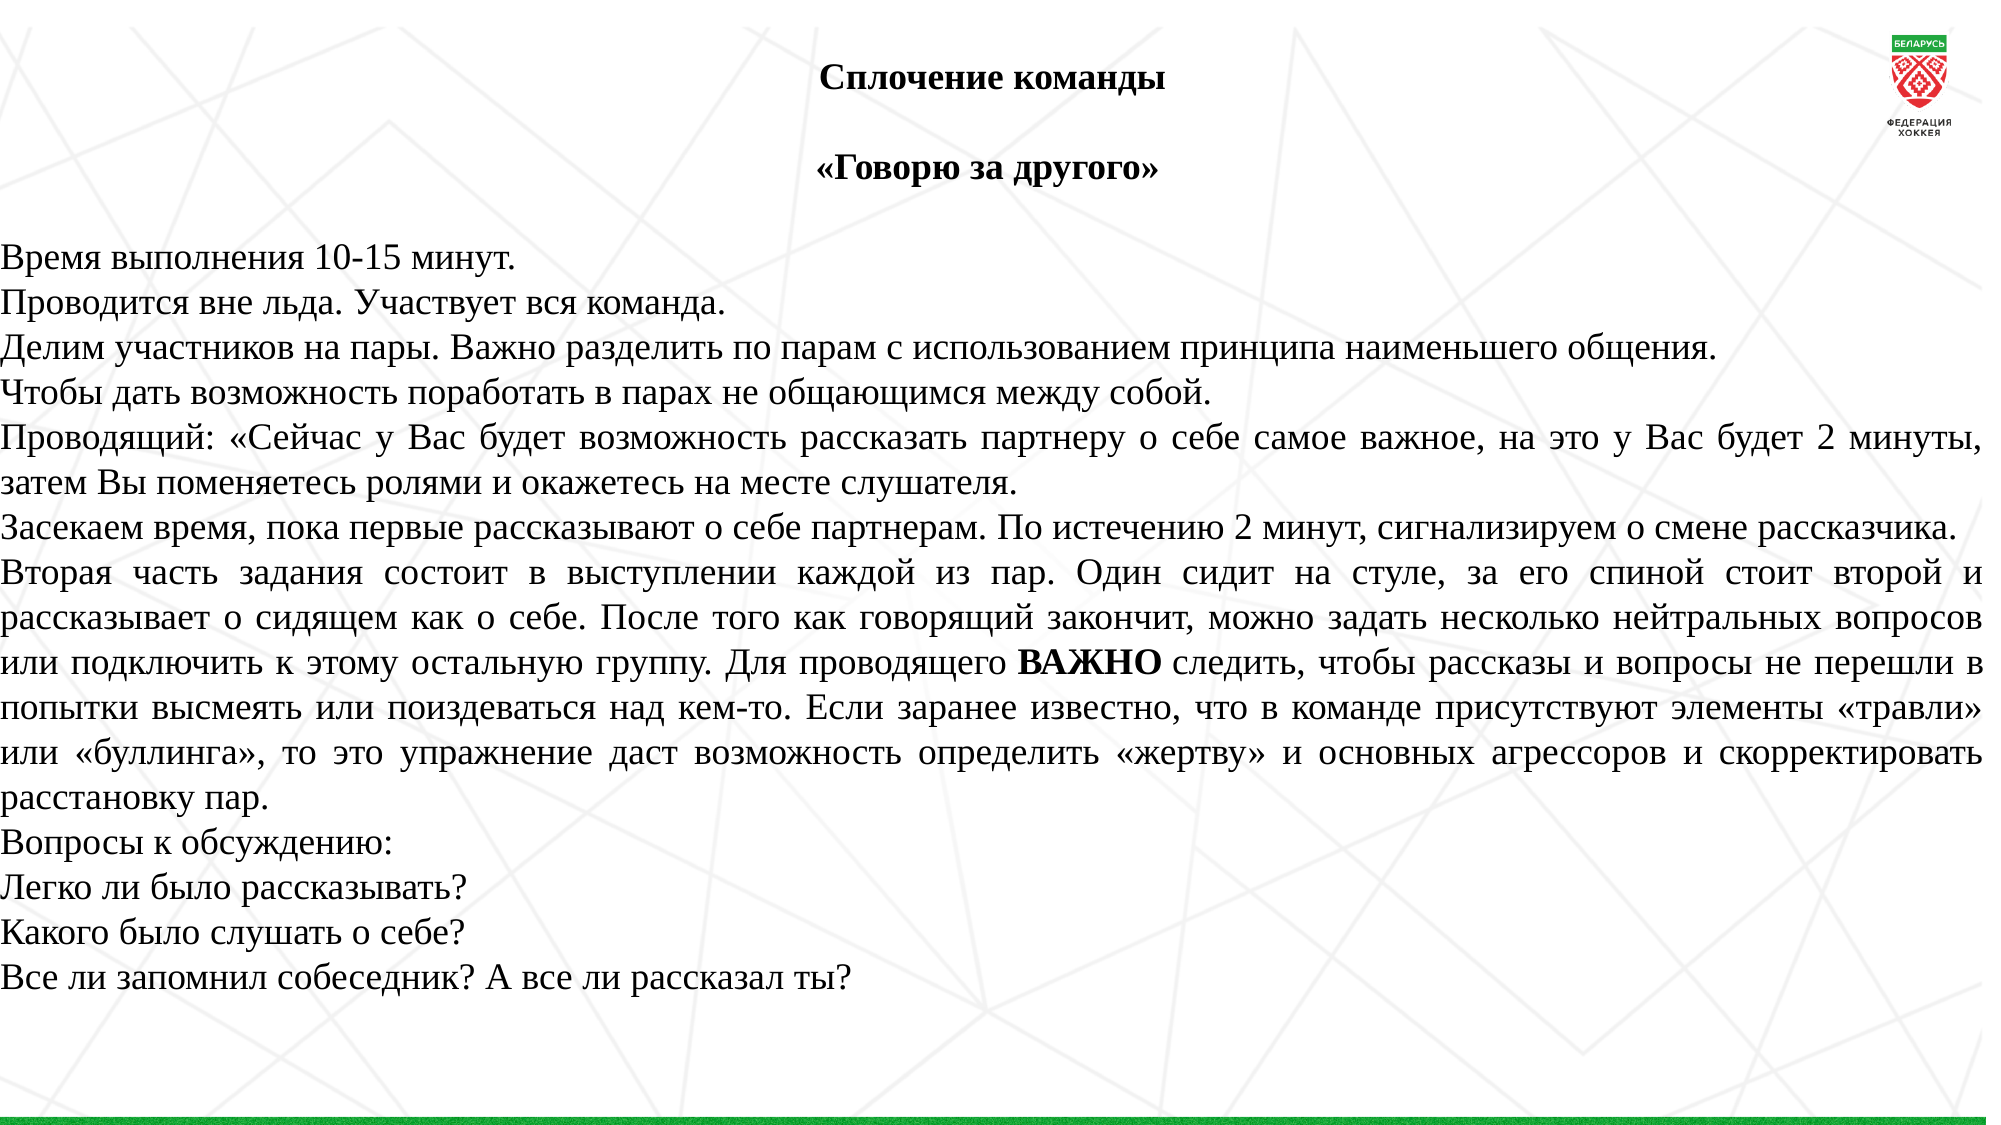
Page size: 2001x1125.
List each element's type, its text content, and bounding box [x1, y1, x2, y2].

picture [0, 19, 1986, 1125]
text_box Сплочение команды «Говорю за другого» Время выполнения 10-15 минут. Проводится вне льда. Участвует вся команда. Делим участников на пары. Важно разделить по парам с использованием принципа наименьшего общения. Чтобы дать возможность поработать в парах не общающимся между собой. Проводящий: «Сейчас у Вас будет возможность рассказать партнеру о себе самое важное, на это у Вас будет 2 минуты, затем Вы поменяетесь ролями и окажетесь на месте слушателя. Засекаем время, пока первые рассказывают о себе партнерам. По истечению 2 минут, сигнализируем о смене рассказчика. Вторая часть задания состоит в выступлении каждой из пар. Один сидит на стуле, за его спиной стоит второй и рассказывает о сидящем как о себе. После того как говорящий закончит, можно задать несколько нейтральных вопросов или подключить к этому остальную группу. Для проводящего ВАЖНО следить, чтобы рассказы и вопросы не перешли в попытки высмеять или поиздеваться над кем-то. Если заранее известно, что в команде присутствуют элементы «травли» или «буллинга», то это упражнение даст возможность определить «жертву» и основных агрессоров и скорректировать расстановку пар. Вопросы к обсуждению: Легко ли было рассказывать? Какого было слушать о себе? Все ли запомнил собеседник? А все ли рассказал ты? [0, 0, 2000, 1095]
